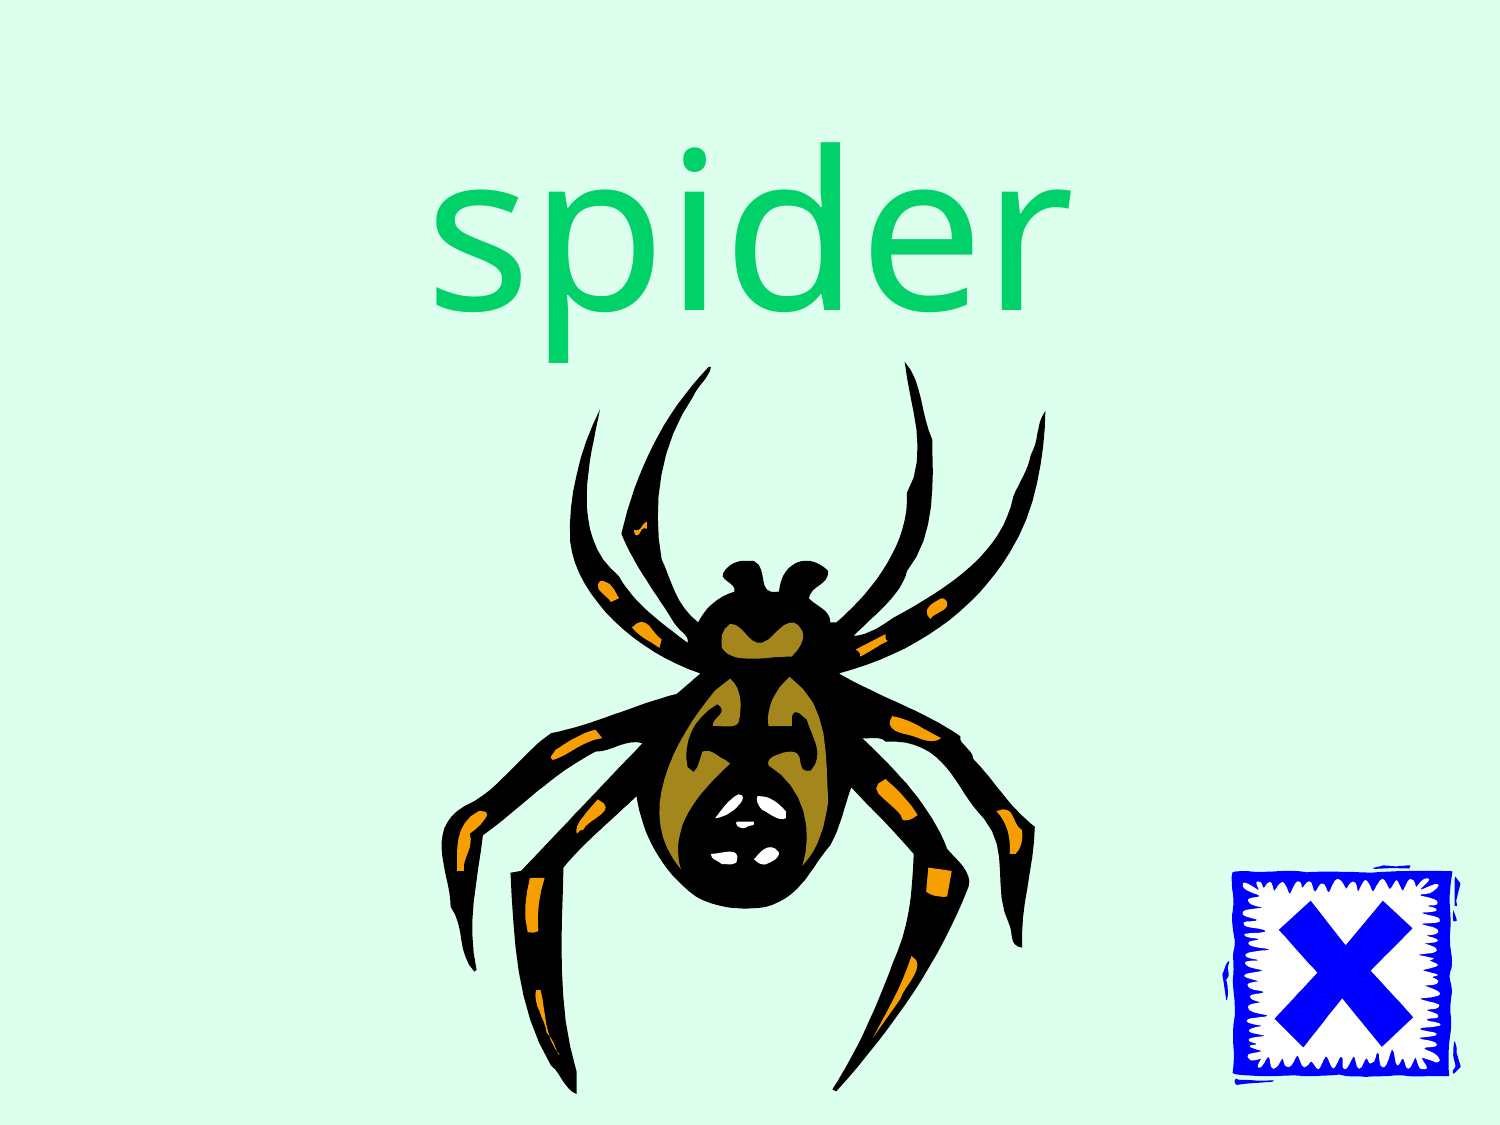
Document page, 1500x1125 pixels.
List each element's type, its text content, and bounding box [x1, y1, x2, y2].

picture [419, 361, 1046, 1095]
picture [1222, 864, 1461, 1086]
title spider [0, 101, 1500, 343]
